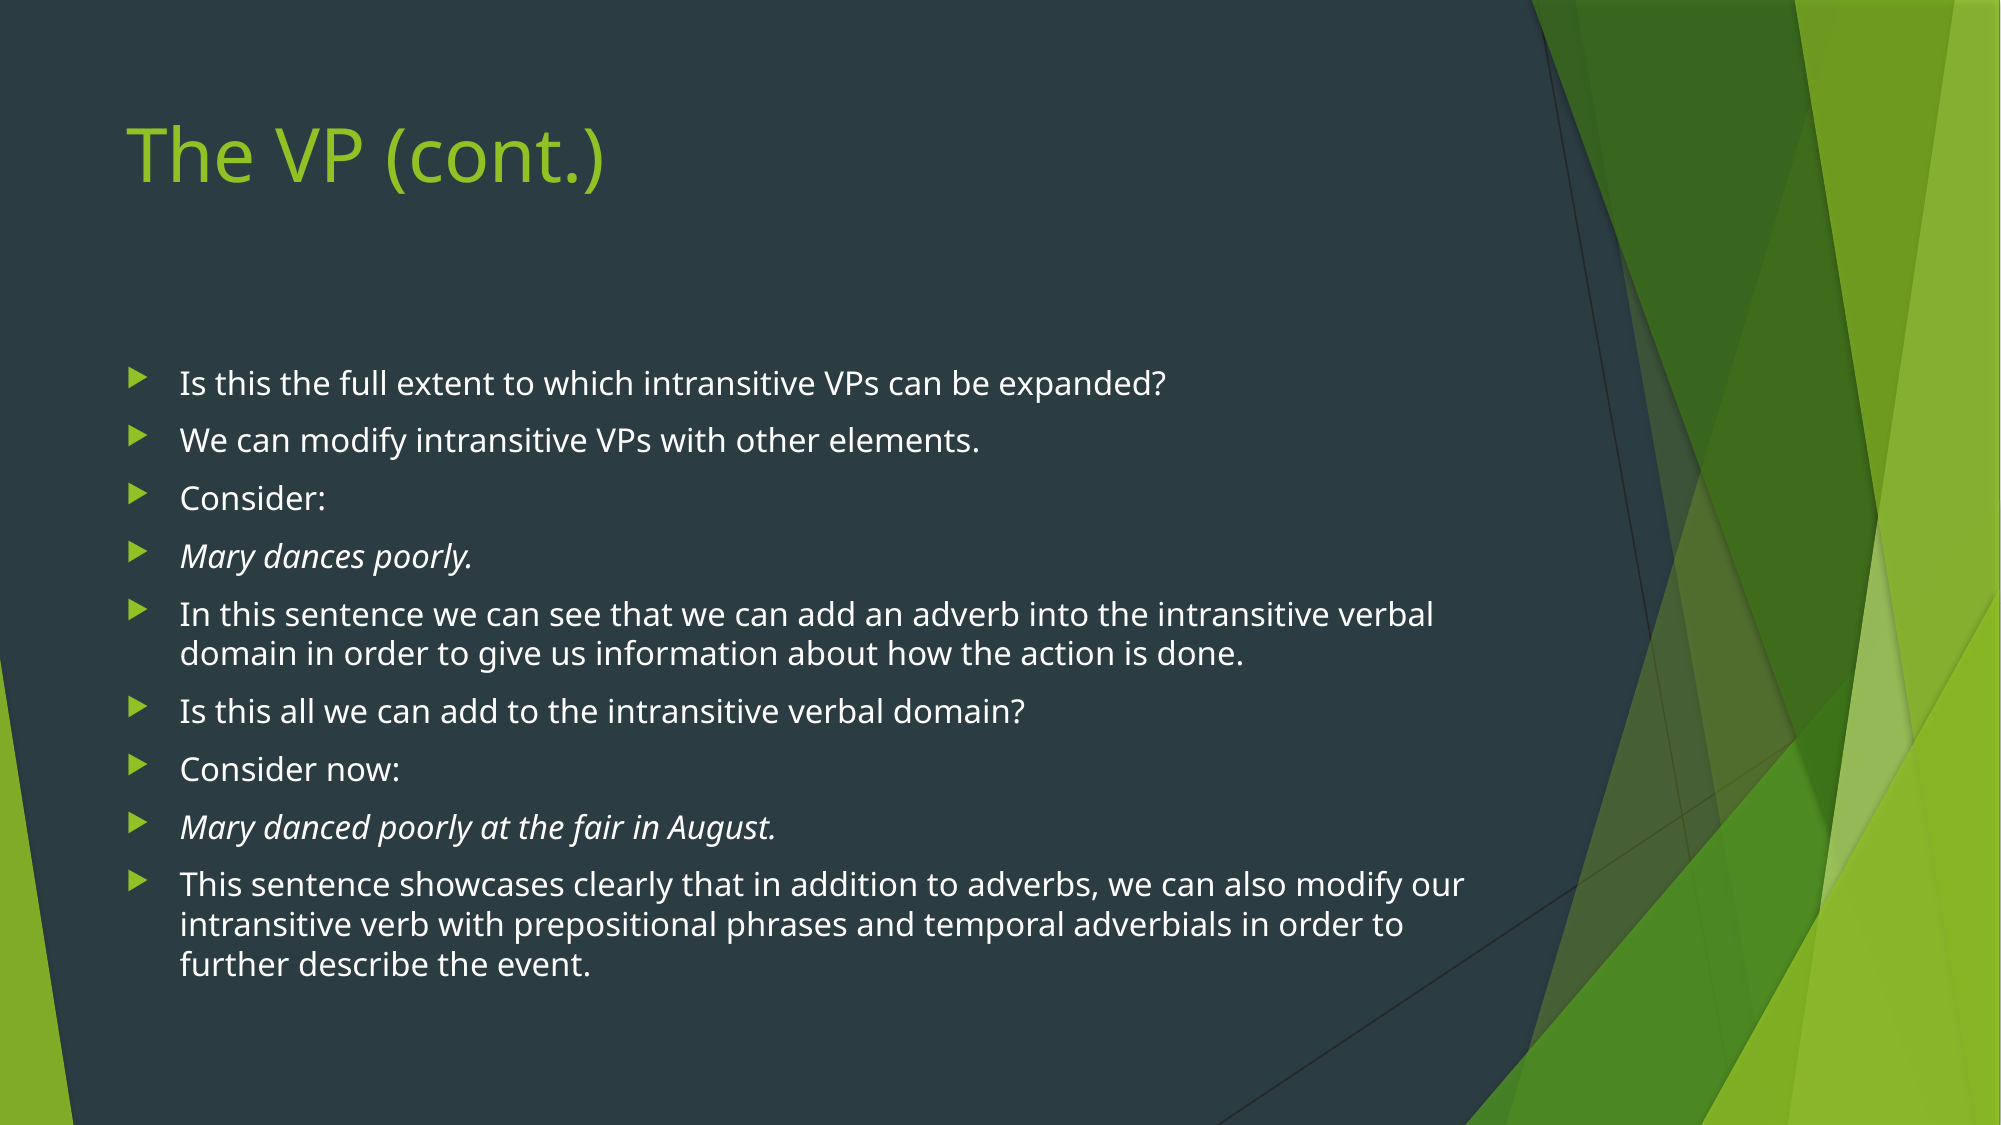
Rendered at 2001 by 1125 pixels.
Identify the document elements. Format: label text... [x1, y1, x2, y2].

title The VP (cont.) [111, 99, 1522, 317]
list Is this the full extent to which intransitive VPs can be expanded? We can modify intransitive VPs with other elements. Consider: Mary dances poorly. In this sentence we can see that we can add an adverb into the intransitive verbal domain in order to give us information about how the action is done. Is this all we can add to the intransitive verbal domain? Consider now: Mary danced poorly at the fair in August. This sentence showcases clearly that in addition to adverbs, we can also modify our intransitive verb with prepositional phrases and temporal adverbials in order to further describe the event. [111, 354, 1522, 992]
